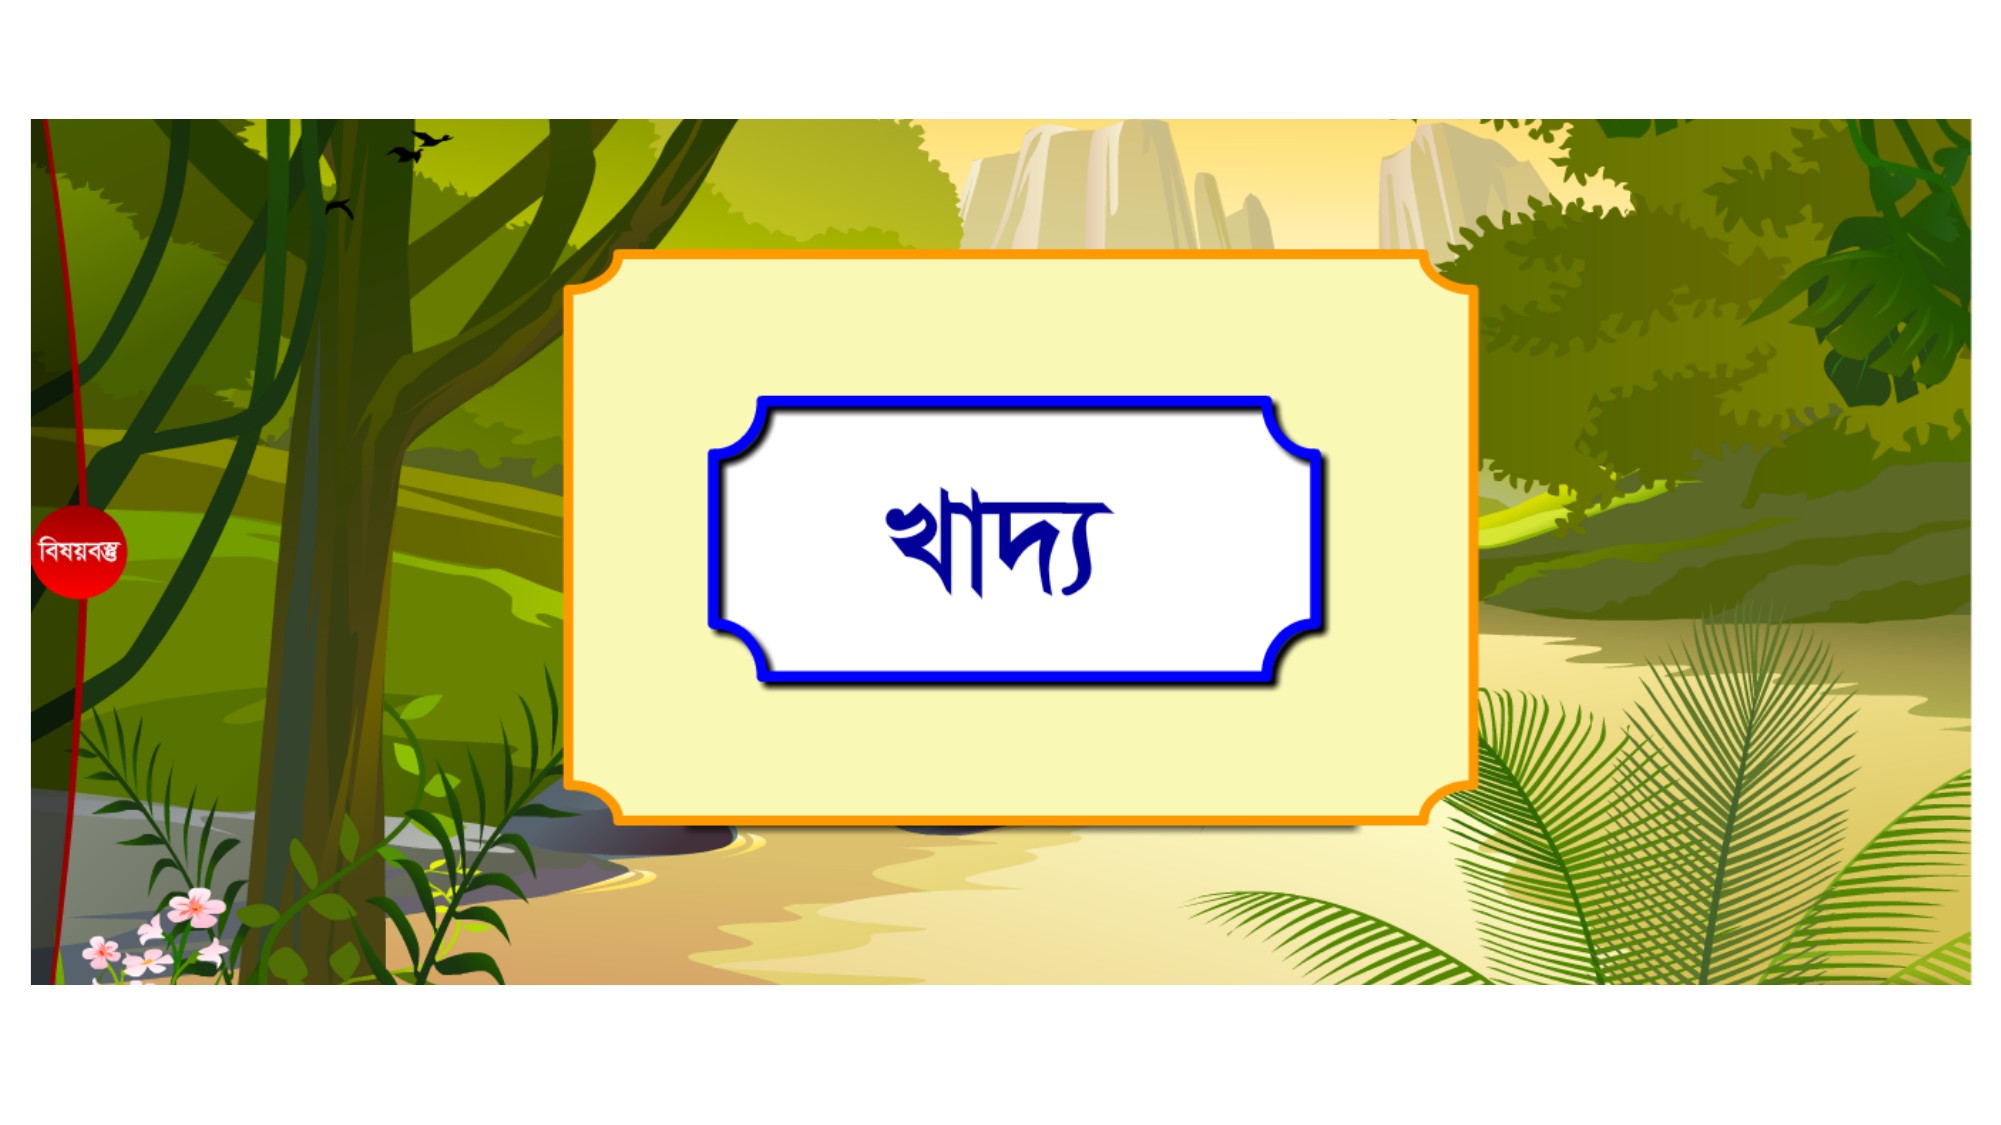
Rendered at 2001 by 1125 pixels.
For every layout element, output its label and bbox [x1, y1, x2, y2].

picture [30, 119, 1975, 985]
